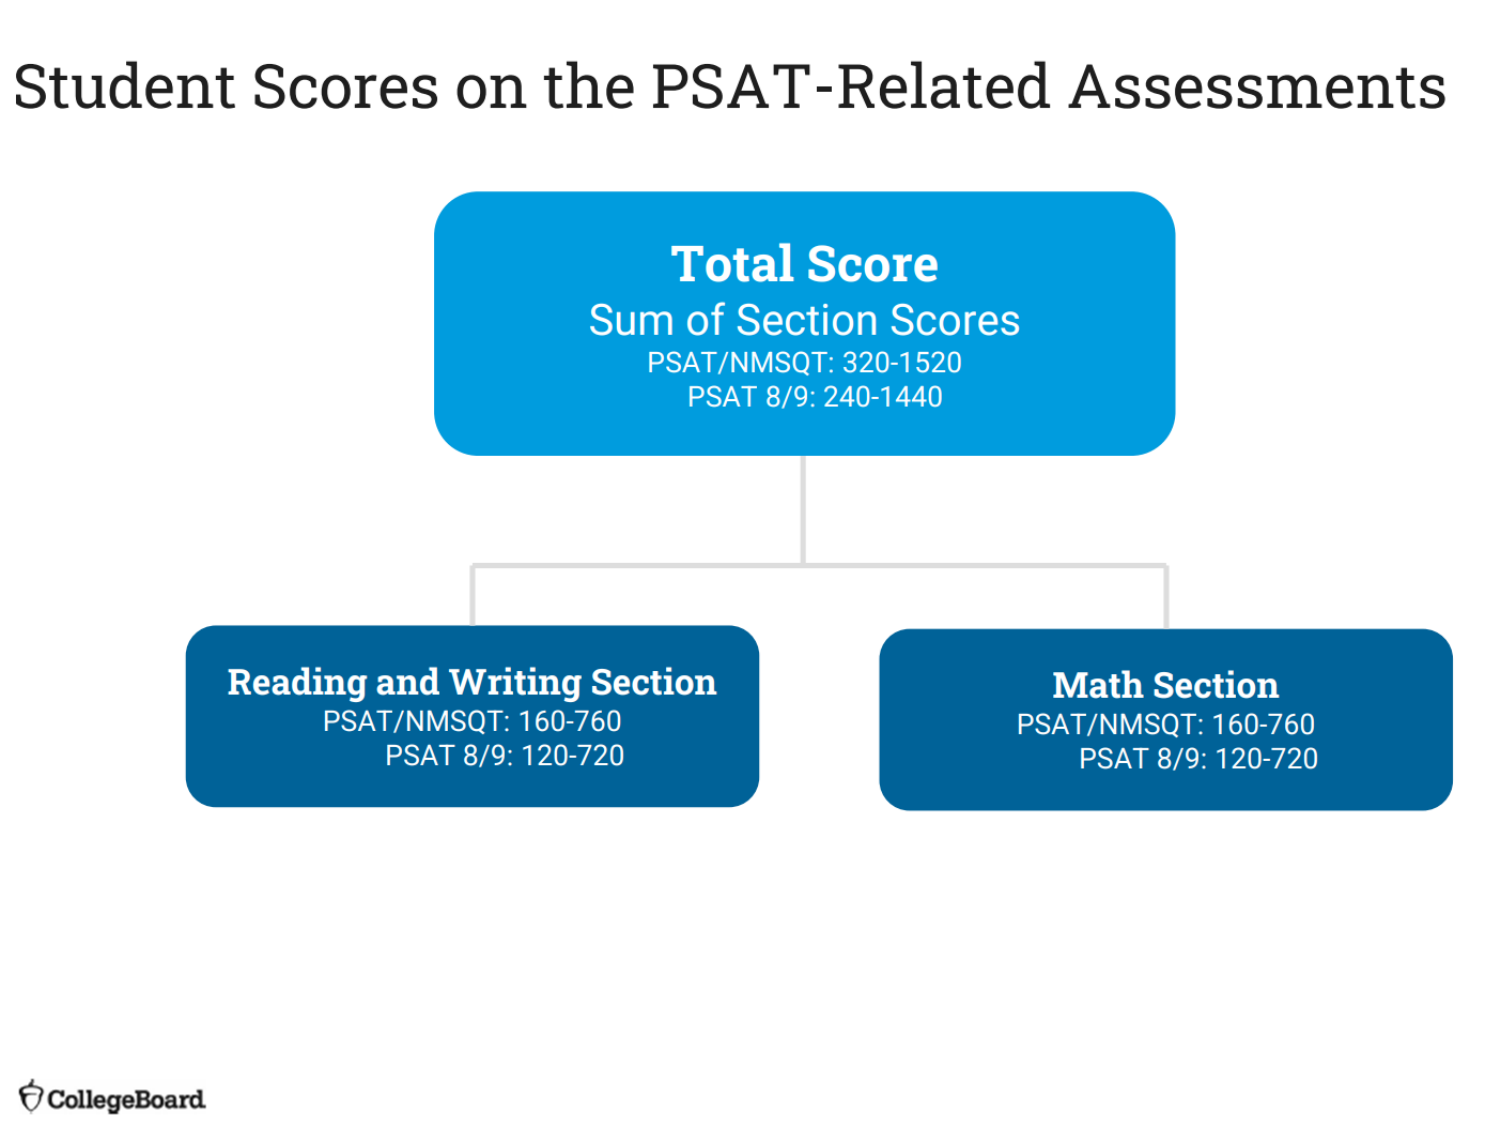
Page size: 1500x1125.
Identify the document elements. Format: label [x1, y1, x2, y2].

picture [0, 49, 1500, 838]
picture [8, 1071, 231, 1122]
